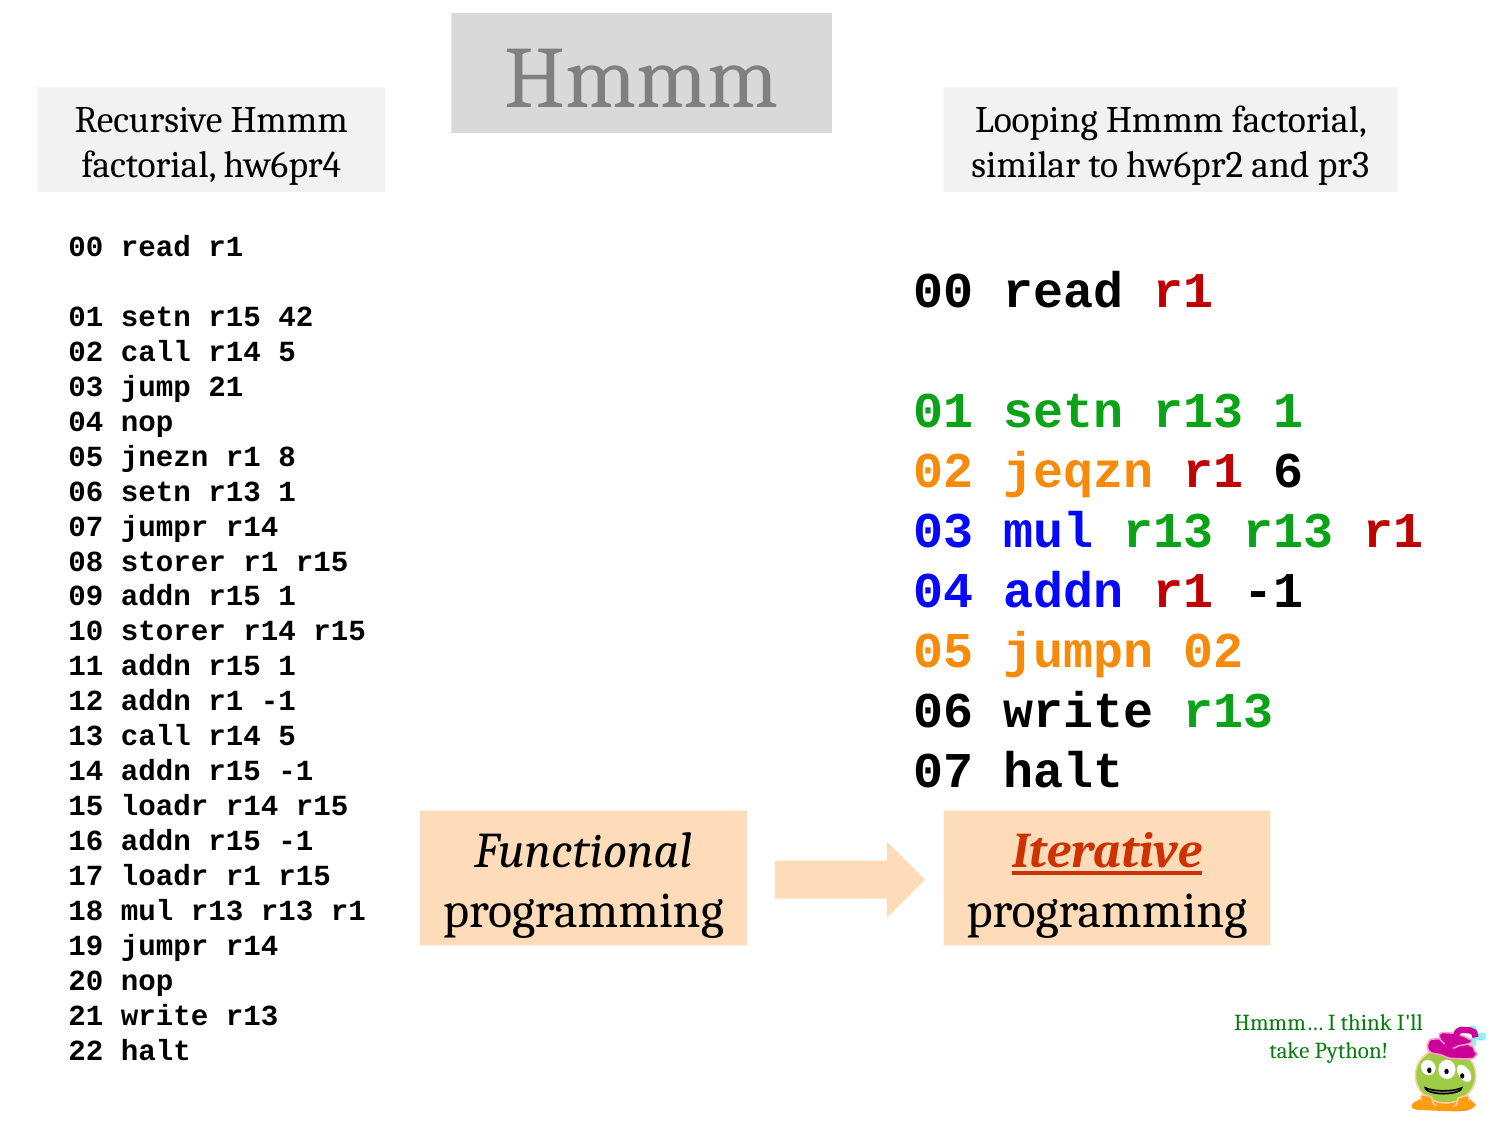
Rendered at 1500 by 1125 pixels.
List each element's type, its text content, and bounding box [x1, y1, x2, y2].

text_box Functional programming [420, 810, 747, 946]
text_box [1412, 1024, 1487, 1112]
text_box Looping Hmmm factorial, similar to hw6pr2 and pr3 [943, 87, 1398, 193]
text_box Hmmm [451, 13, 832, 133]
text_box Hmmm… I think I'll take Python! [1209, 1000, 1448, 1070]
text_box [774, 841, 925, 918]
text_box Iterative programming [943, 810, 1271, 946]
text_box Recursive Hmmm factorial, hw6pr4 [37, 87, 386, 193]
text_box 00 read r1 01 setn r13 1 02 jeqzn r1 6 03 mul r13 r13 r1 04 addn r1 -1 05 jumpn 02 06 write r13 07 halt [898, 250, 1450, 805]
text_box 00 read r1 01 setn r15 42 02 call r14 5 03 jump 21 04 nop 05 jnezn r1 8 06 setn r13 1 07 jumpr r14 08 storer r1 r15 09 addn r15 1 10 storer r14 r15 11 addn r15 1 12 addn r1 -1 13 call r14 5 14 addn r15 -1 15 loadr r14 r15 16 addn r15 -1 17 loadr r1 r15 18 mul r13 r13 r1 19 jumpr r14 20 nop 21 write r13 22 halt [53, 219, 386, 1074]
